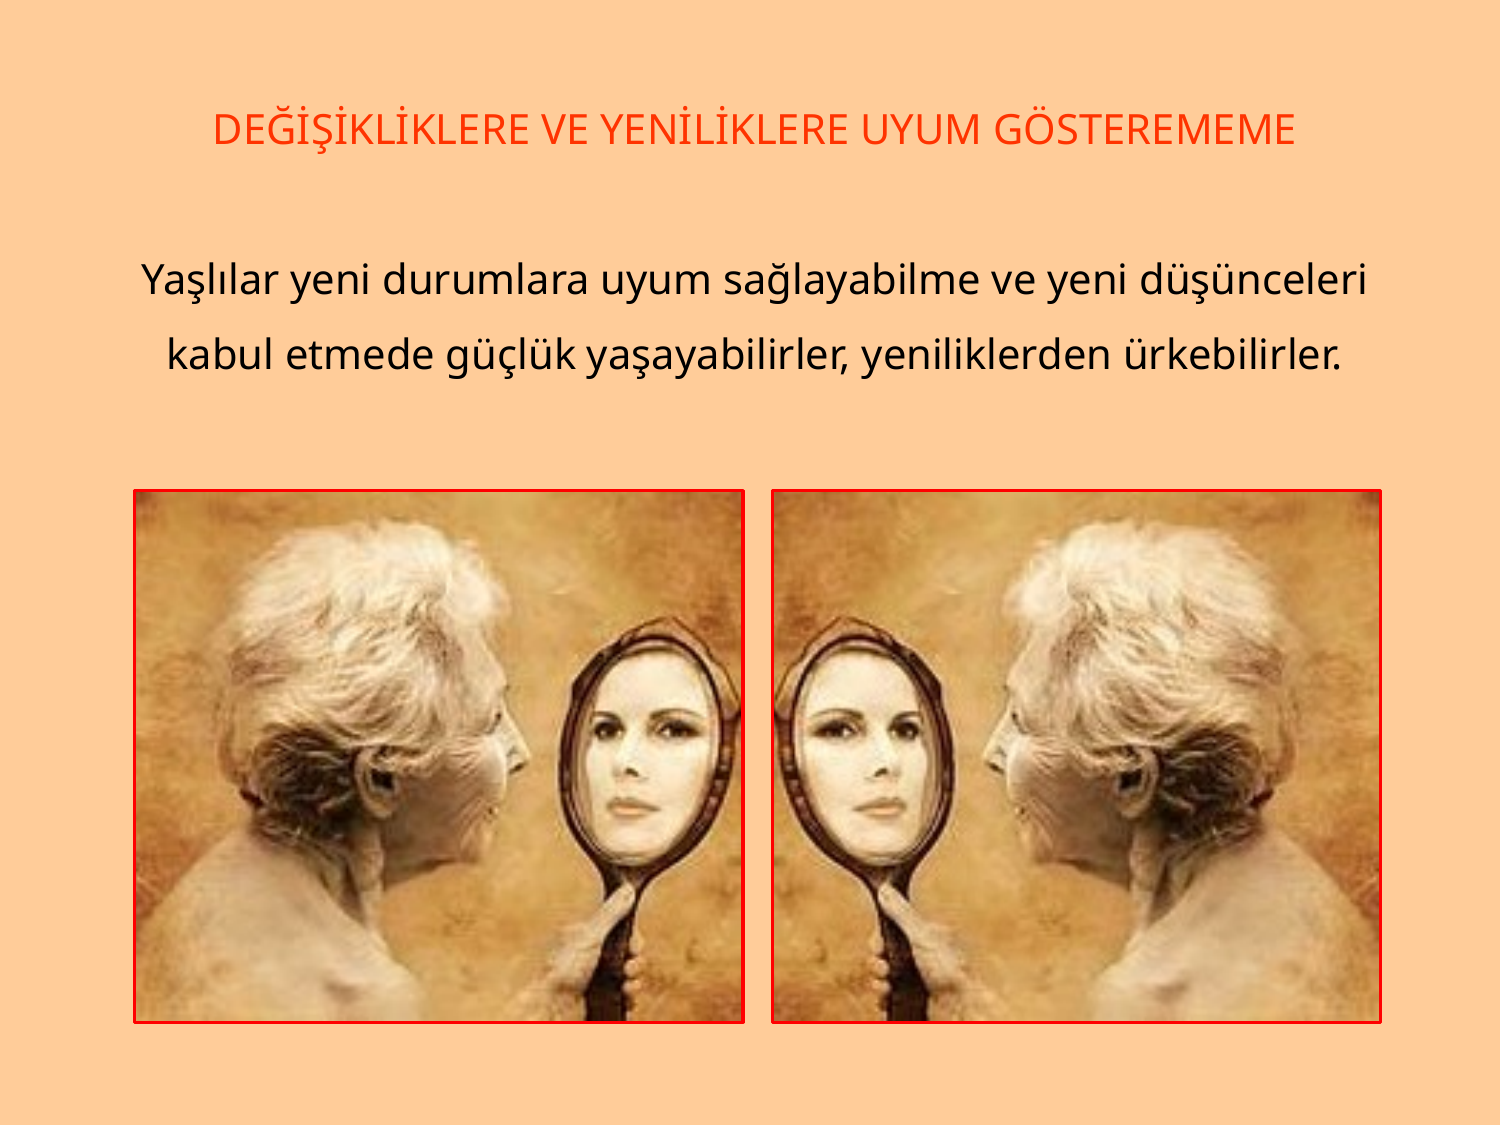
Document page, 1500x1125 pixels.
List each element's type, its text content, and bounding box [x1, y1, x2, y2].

text_box DEĞİŞİKLİKLERE VE YENİLİKLERE UYUM GÖSTEREMEME Yaşlılar yeni durumlara uyum sağlayabilme ve yeni düşünceleri kabul etmede güçlük yaşayabilirler, yeniliklerden ürkebilirler. [81, 70, 1429, 385]
picture [773, 491, 1380, 1021]
picture [135, 491, 742, 1021]
